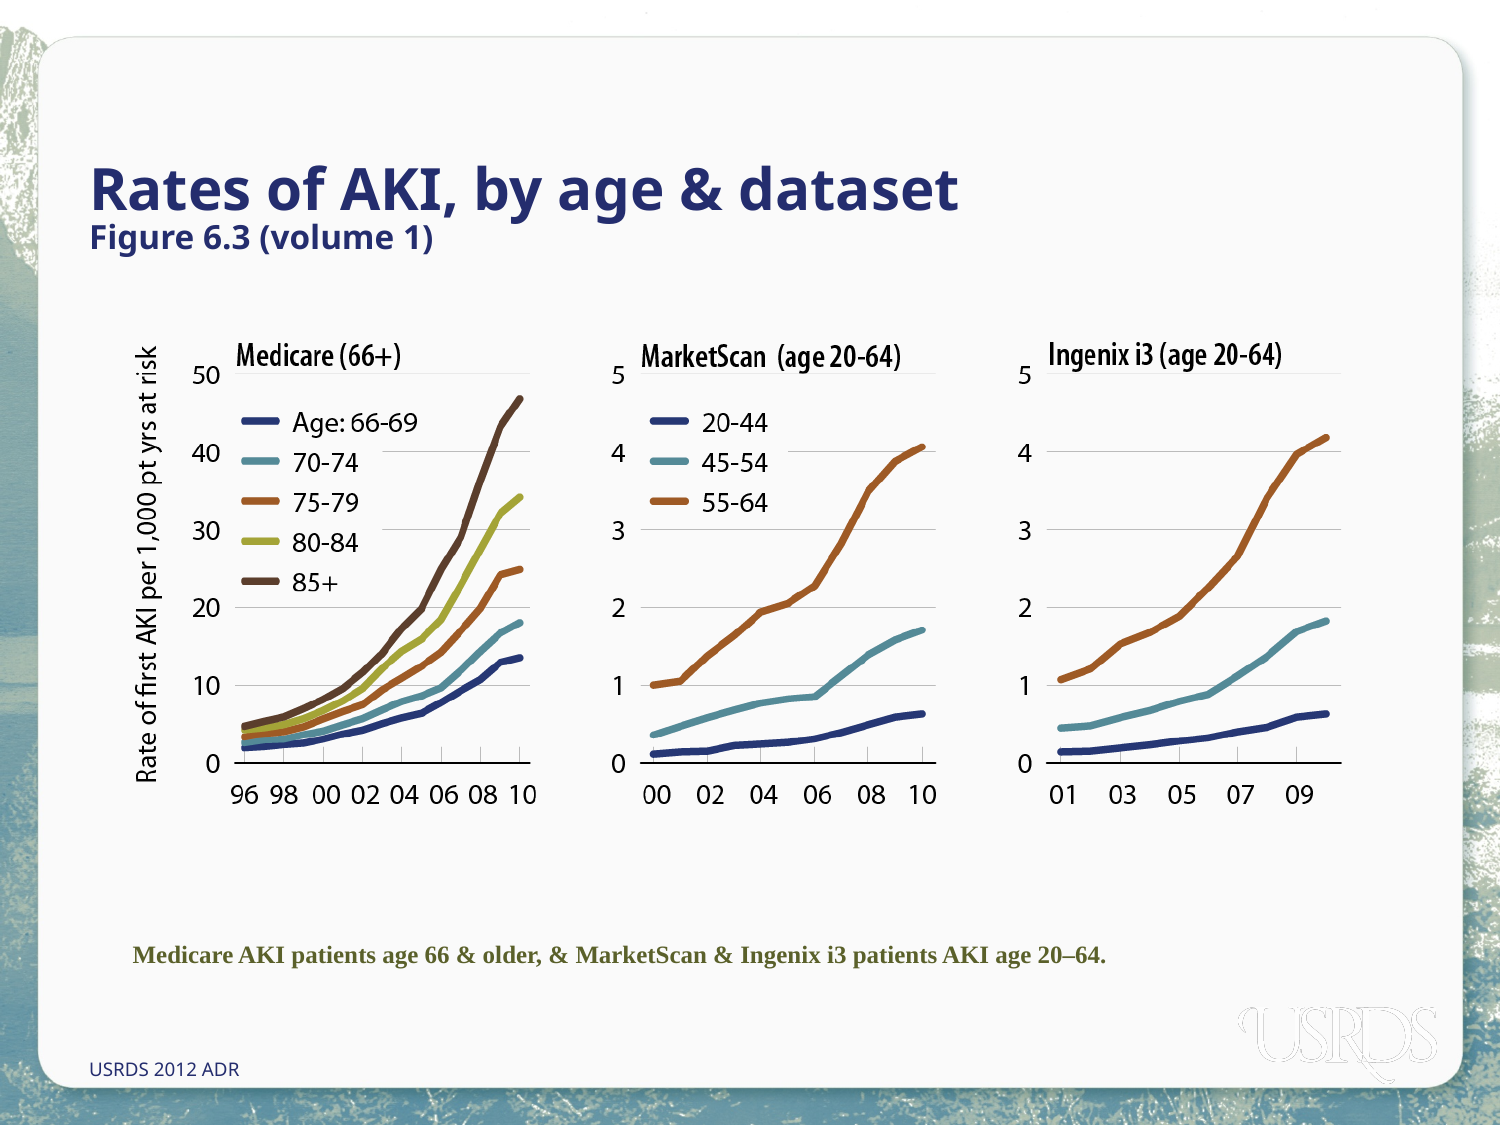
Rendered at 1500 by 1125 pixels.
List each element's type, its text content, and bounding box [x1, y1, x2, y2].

text_box Medicare AKI patients age 66 & older, & MarketScan & Ingenix i3 patients AKI age 20–64. [132, 904, 1119, 976]
picture [0, 0, 1500, 1125]
title Rates of AKI, by age & dataset Figure 6.3 (volume 1) [74, 45, 1425, 264]
